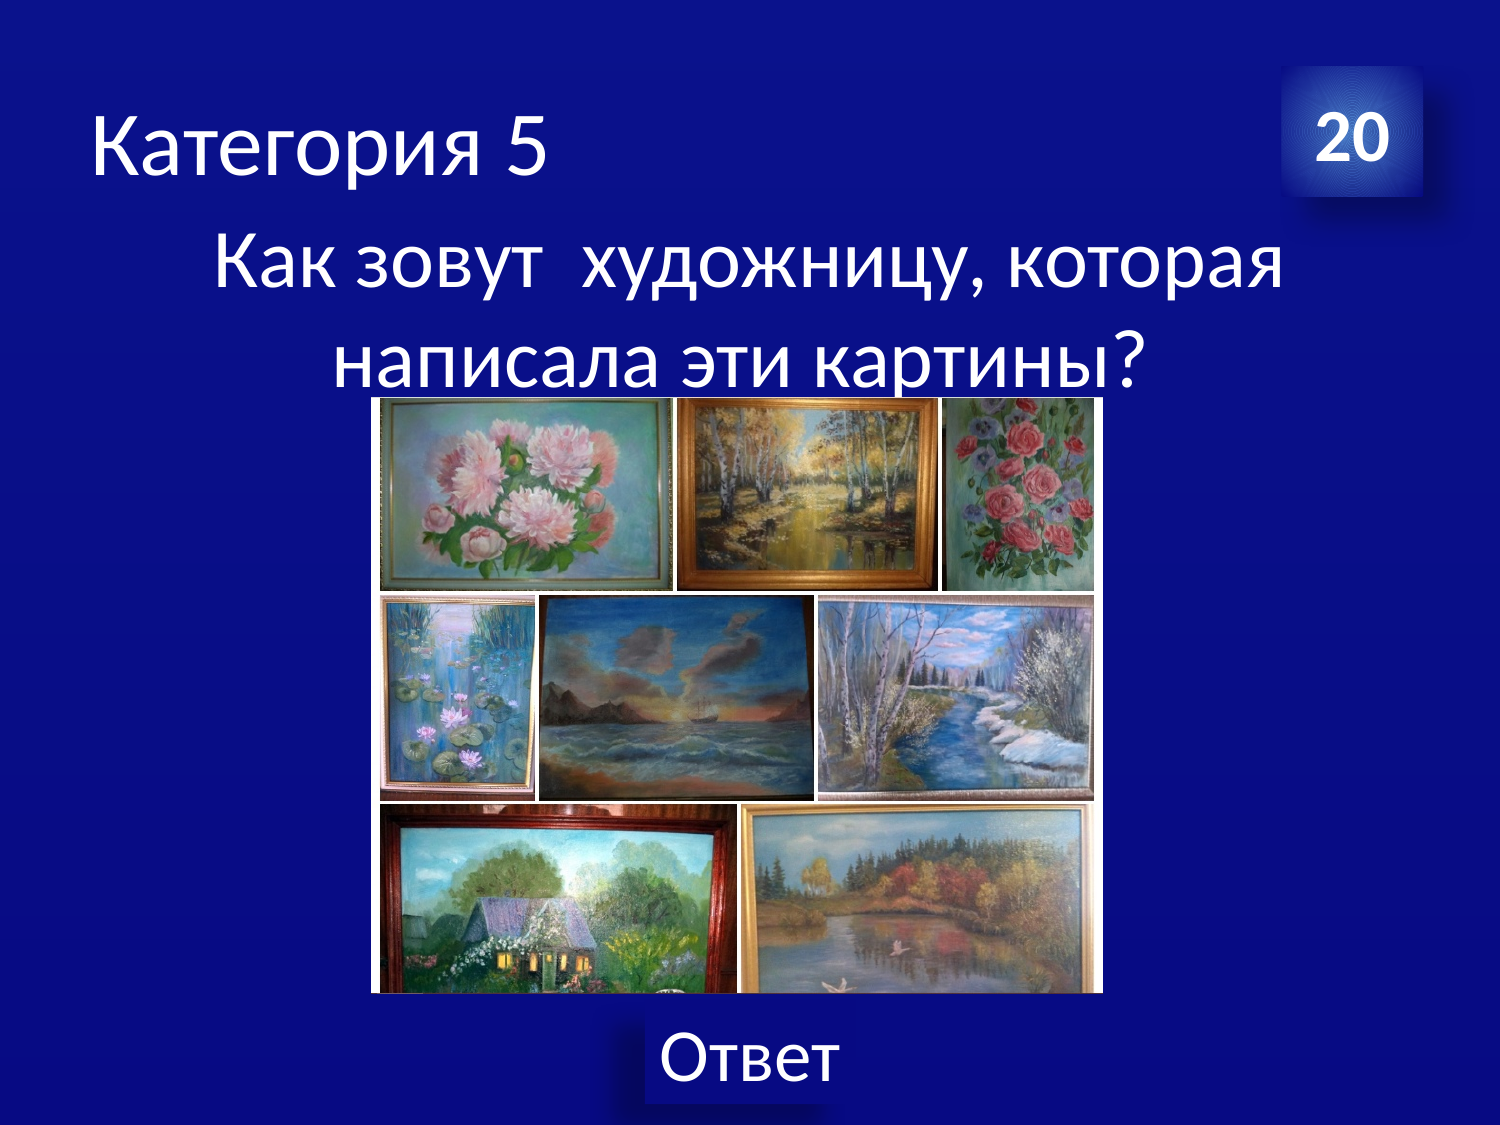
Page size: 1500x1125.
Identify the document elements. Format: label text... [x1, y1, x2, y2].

picture [371, 396, 1103, 995]
list Как зовут художницу, которая написала эти картины? [75, 196, 1425, 1000]
title Категория 5 [75, 45, 1258, 196]
text_box 20 [1279, 64, 1425, 196]
